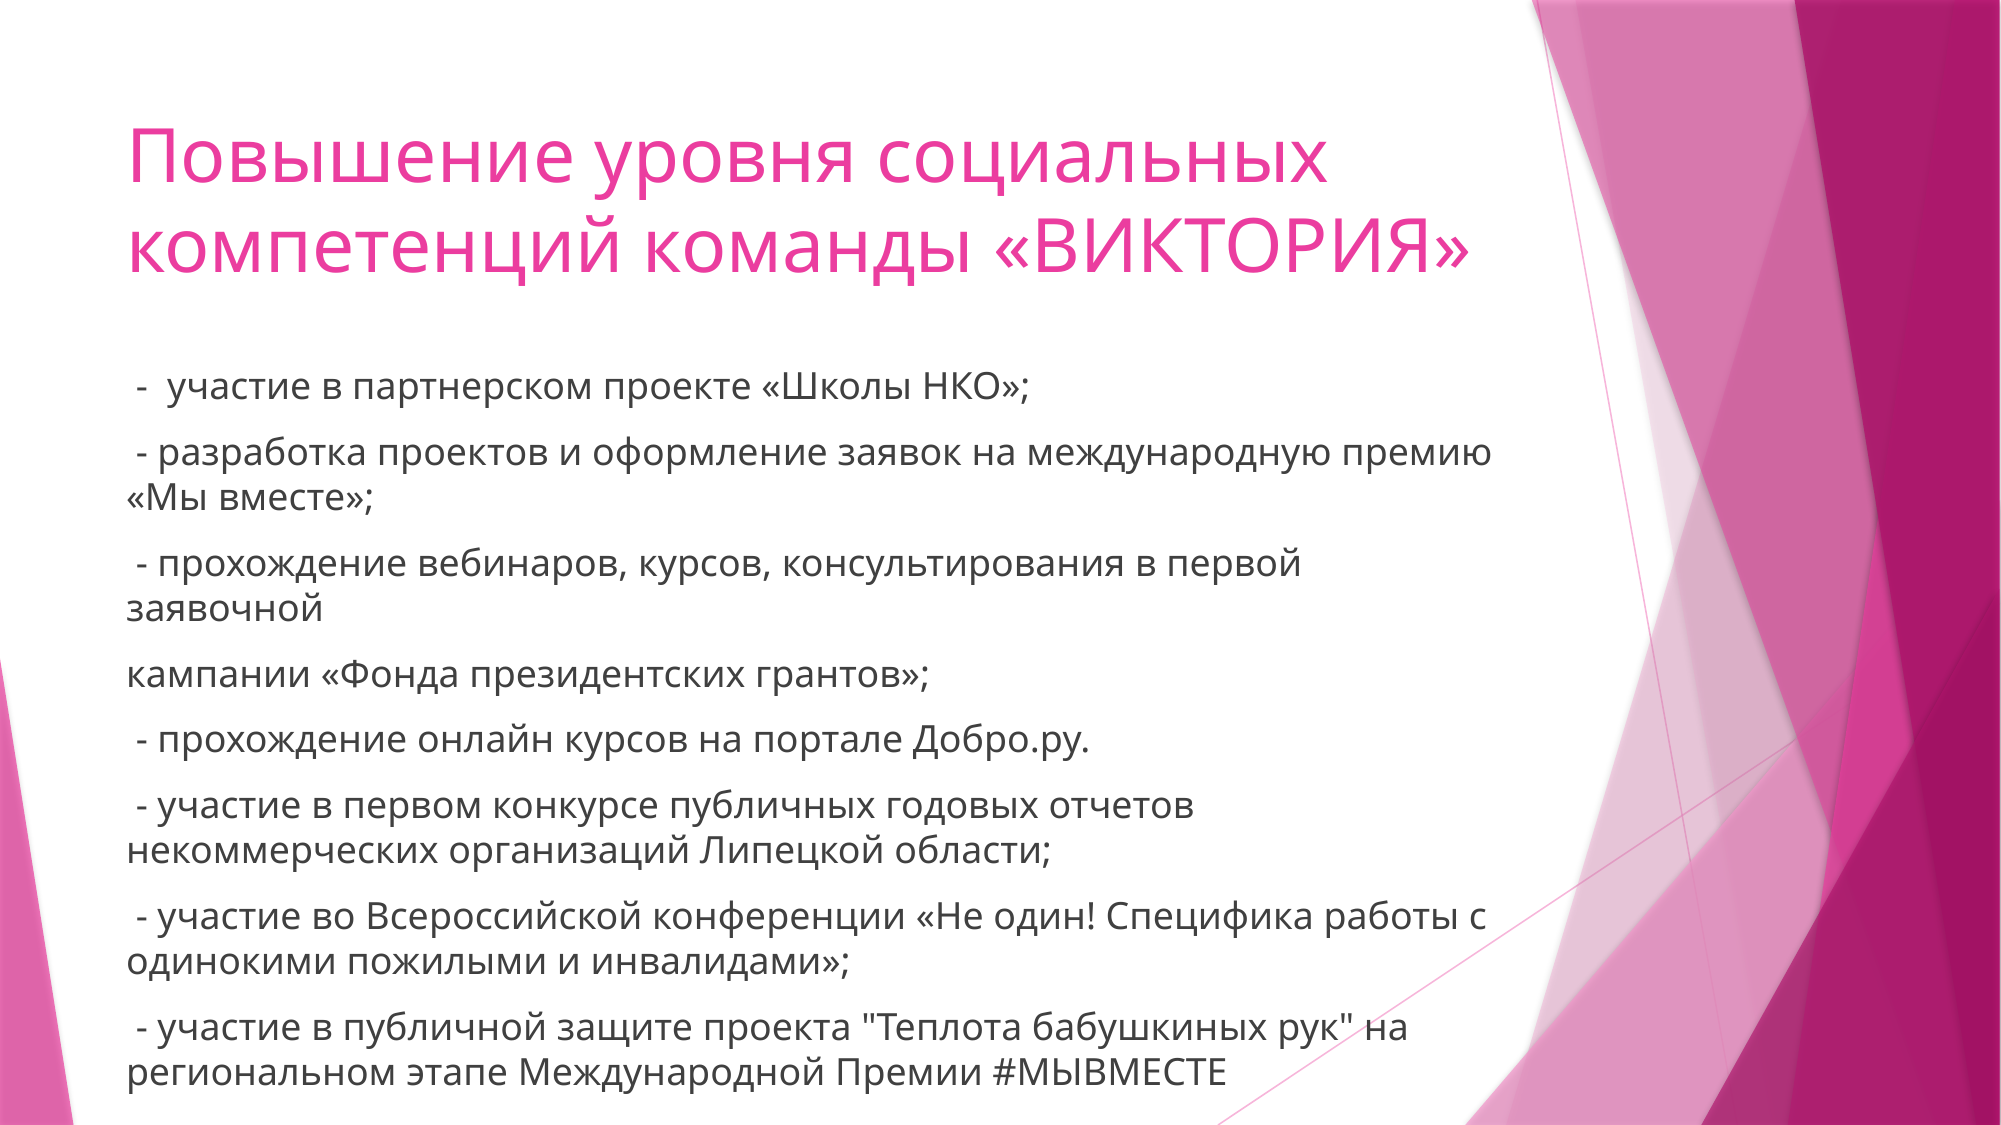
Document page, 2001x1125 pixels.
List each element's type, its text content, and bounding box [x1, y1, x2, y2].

title Повышение уровня социальных компетенций команды «ВИКТОРИЯ» [111, 99, 1522, 317]
list - участие в партнерском проекте «Школы НКО»; - разработка проектов и оформление заявок на международную премию «Мы вместе»; - прохождение вебинаров, курсов, консультирования в первой заявочной кампании «Фонда президентских грантов»; - прохождение онлайн курсов на портале Добро.ру. - участие в первом конкурсе публичных годовых отчетов некоммерческих организаций Липецкой области; - участие во Всероссийской конференции «Не один! Специфика работы с одинокими пожилыми и инвалидами»; - участие в публичной защите проекта "Теплота бабушкиных рук" на региональном этапе Международной Премии #МЫВМЕСТЕ [111, 354, 1522, 1102]
